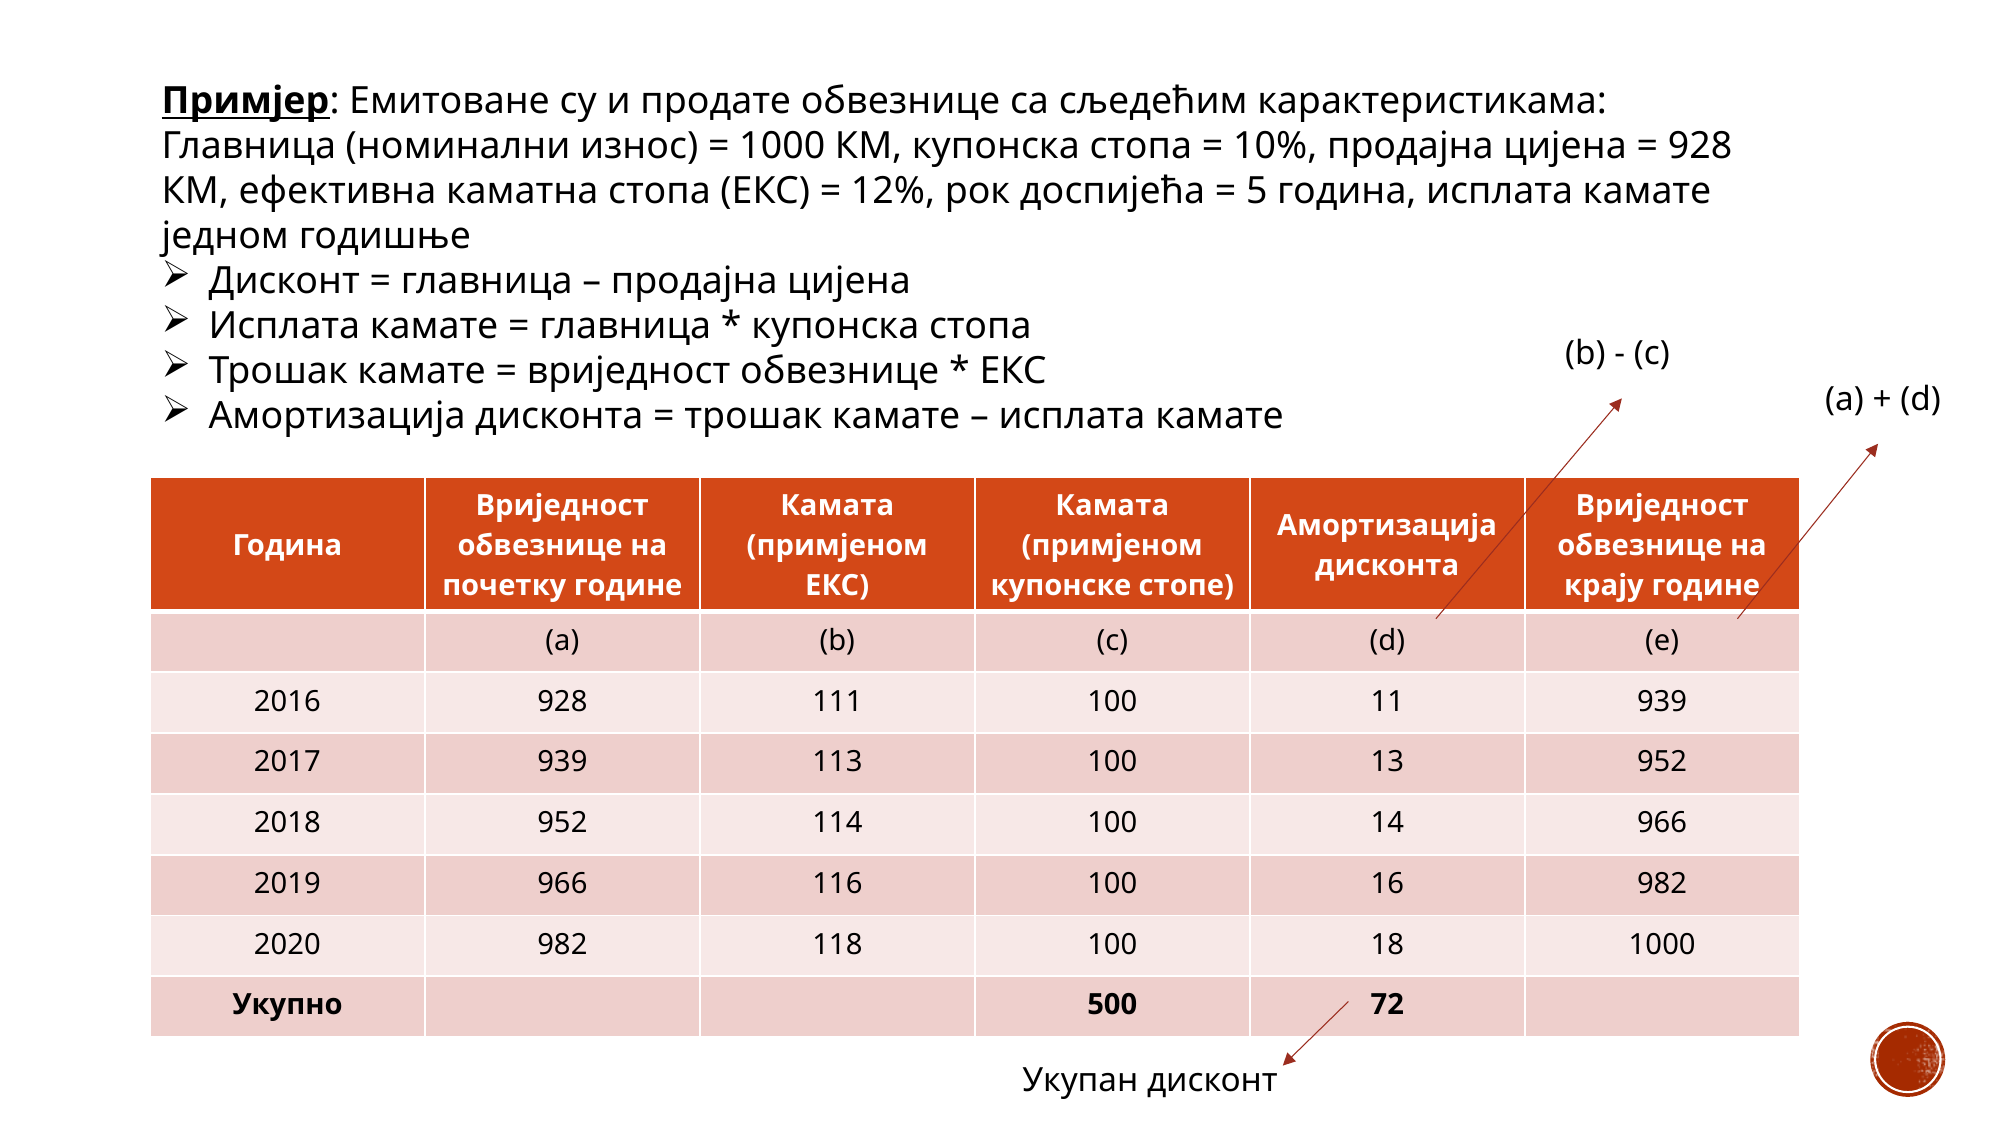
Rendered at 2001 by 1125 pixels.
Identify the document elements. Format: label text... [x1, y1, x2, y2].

table_cell 1000 [1526, 916, 1799, 975]
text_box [1739, 446, 1876, 616]
table_cell 13 [1251, 734, 1524, 793]
table_cell 72 [1251, 977, 1524, 1036]
table_header Камата (примјеном купонске стопе) [976, 489, 1249, 609]
table_cell 100 [976, 795, 1249, 854]
table_cell 16 [1251, 856, 1524, 915]
table_cell 966 [1526, 795, 1799, 854]
table_cell 2016 [151, 673, 424, 732]
table_cell 18 [1251, 916, 1524, 975]
table_cell 952 [426, 795, 699, 854]
table_cell 11 [1251, 673, 1524, 732]
table_header Амортизација дисконта [1251, 489, 1435, 609]
table_cell (e) [1526, 614, 1799, 671]
text_box Примјер: Емитоване су и продате обвезнице са сљедећим карактеристикама: Главница (номинални износ) = 1000 КМ, купонска стопа = 10%, продајна цијена = 928 КМ, ефективна каматна стопа (ЕКС) = 12%, рок доспијећа = 5 година, исплата камате једном годишње Дисконт = главница – продајна цијена Исплата камате = главница * купонска стопа Трошак камате = вриједност обвезнице * ЕКС Амортизација дисконта = трошак камате – исплата камате [146, 68, 1819, 489]
table_cell 982 [426, 916, 699, 975]
table_cell 939 [1526, 673, 1799, 732]
table_cell 113 [701, 734, 974, 793]
table_cell 2020 [151, 916, 424, 975]
table_cell 2018 [151, 795, 424, 854]
table_cell 114 [701, 795, 974, 854]
table_cell [426, 977, 699, 1036]
text_box (b) - (c) [1542, 323, 1702, 379]
table_cell (a) [426, 614, 699, 671]
table_cell 100 [976, 916, 1249, 975]
table_cell [701, 977, 974, 1036]
table_cell Укупно [151, 977, 424, 1036]
table_cell 14 [1251, 795, 1524, 854]
text_box Укупан дисконт [1007, 1050, 1294, 1105]
table_cell 118 [701, 916, 974, 975]
table_cell 100 [976, 856, 1249, 915]
table_cell 111 [701, 673, 974, 732]
table_cell 939 [426, 734, 699, 793]
table_cell (d) [1251, 614, 1524, 671]
table_cell 982 [1526, 856, 1799, 915]
text_box (a) + (d) [1807, 369, 1968, 425]
table_cell (b) [701, 614, 974, 671]
table_header Вриједност обвезнице на крају године [1623, 489, 1737, 609]
table_header Вриједност обвезнице на почетку године [426, 489, 699, 609]
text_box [1438, 400, 1620, 617]
table_cell 952 [1526, 734, 1799, 793]
table_cell 2017 [151, 734, 424, 793]
table_cell 928 [426, 673, 699, 732]
table_cell 966 [426, 856, 699, 915]
table_cell 100 [976, 734, 1249, 793]
table_cell 2019 [151, 856, 424, 915]
table_cell [151, 614, 424, 671]
table_header Година [151, 489, 424, 609]
table_cell (c) [976, 614, 1249, 671]
table_cell 100 [976, 673, 1249, 732]
table_cell [1526, 977, 1799, 1036]
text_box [1284, 1003, 1346, 1065]
table_header Камата (примјеном ЕКС) [701, 489, 974, 609]
table_cell 500 [976, 977, 1249, 1036]
table_cell 116 [701, 856, 974, 915]
